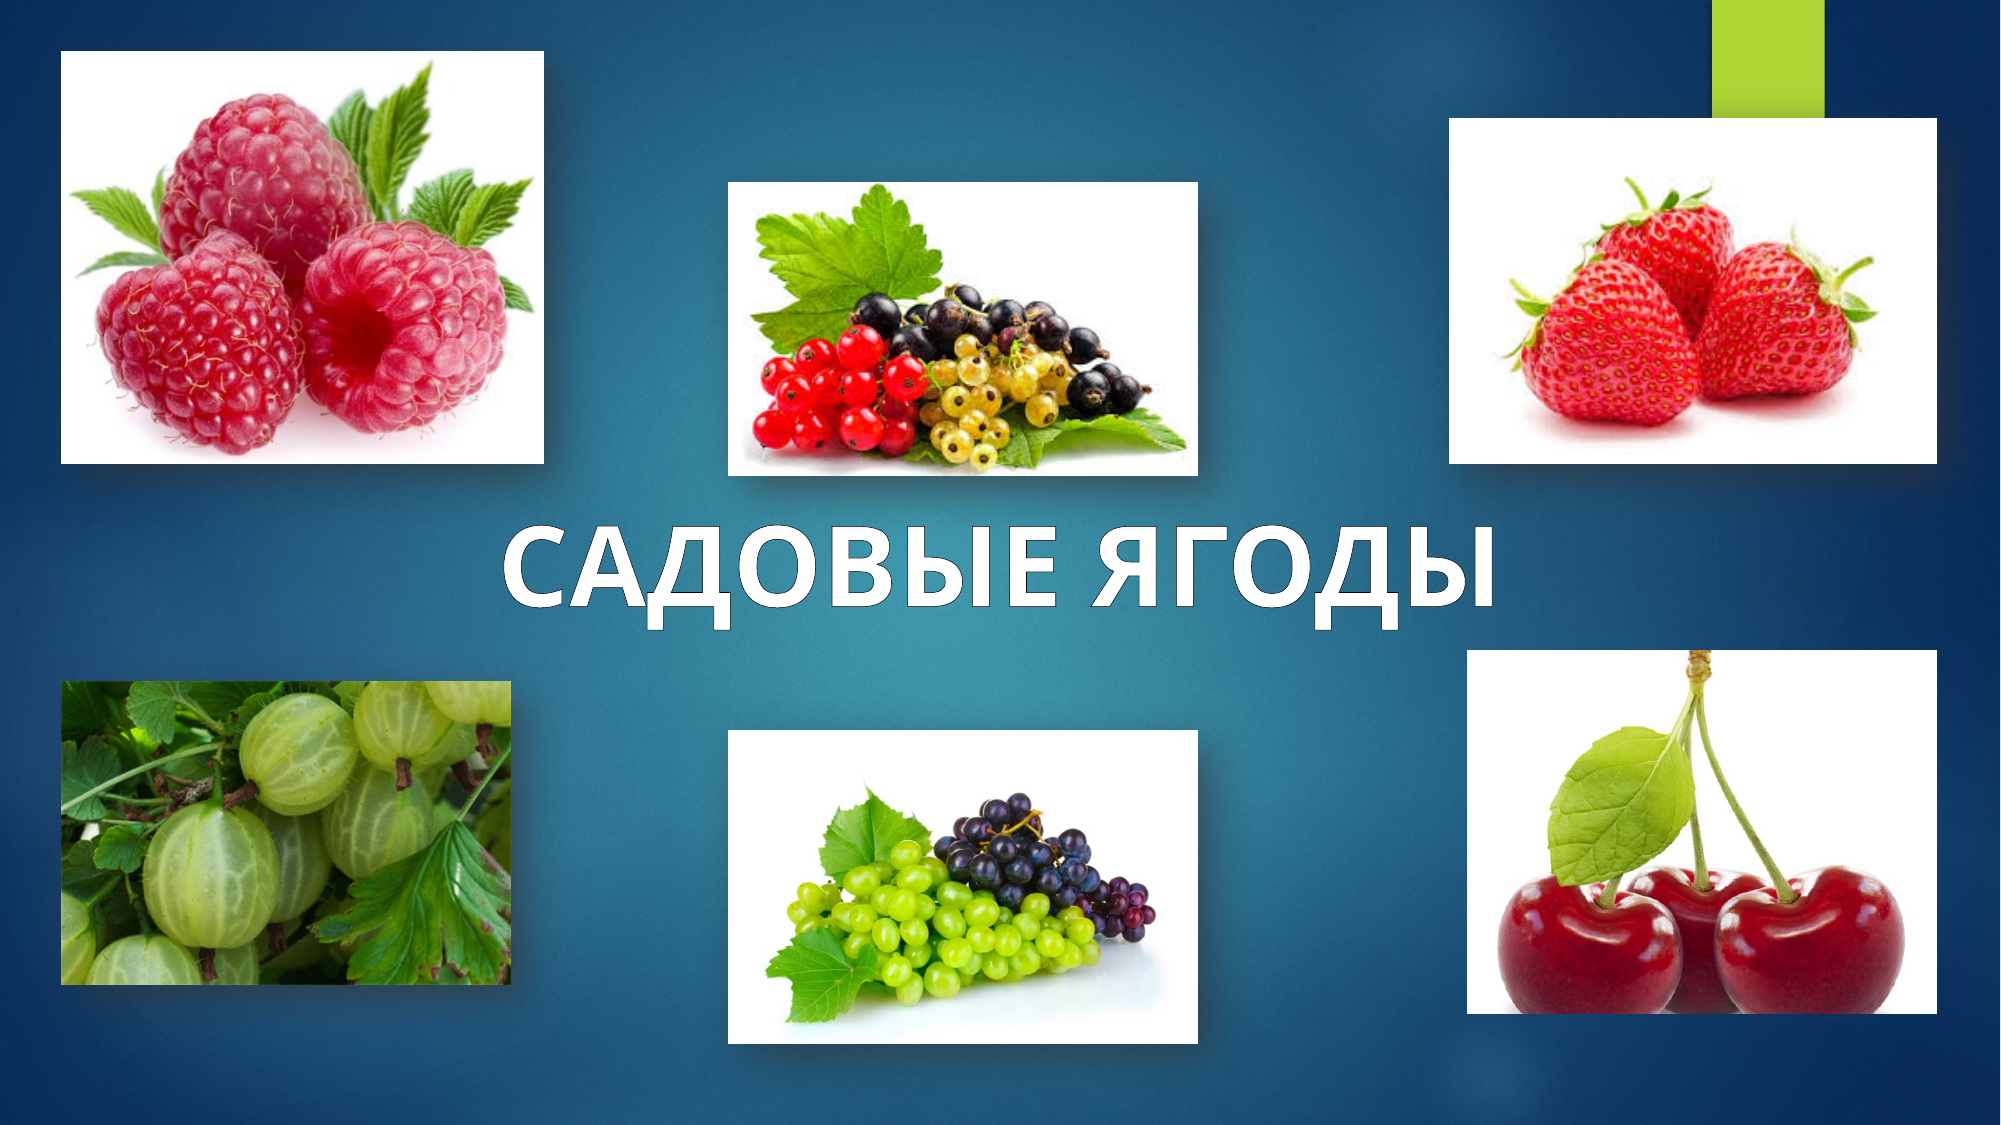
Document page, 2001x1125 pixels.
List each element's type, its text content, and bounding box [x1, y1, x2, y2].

picture [1412, 650, 1937, 1125]
picture [0, 51, 663, 1125]
picture [1312, 0, 1937, 465]
text_box САДОВЫЕ ЯГОДЫ [482, 486, 1518, 637]
picture [728, 182, 1199, 476]
picture [728, 730, 1199, 1044]
